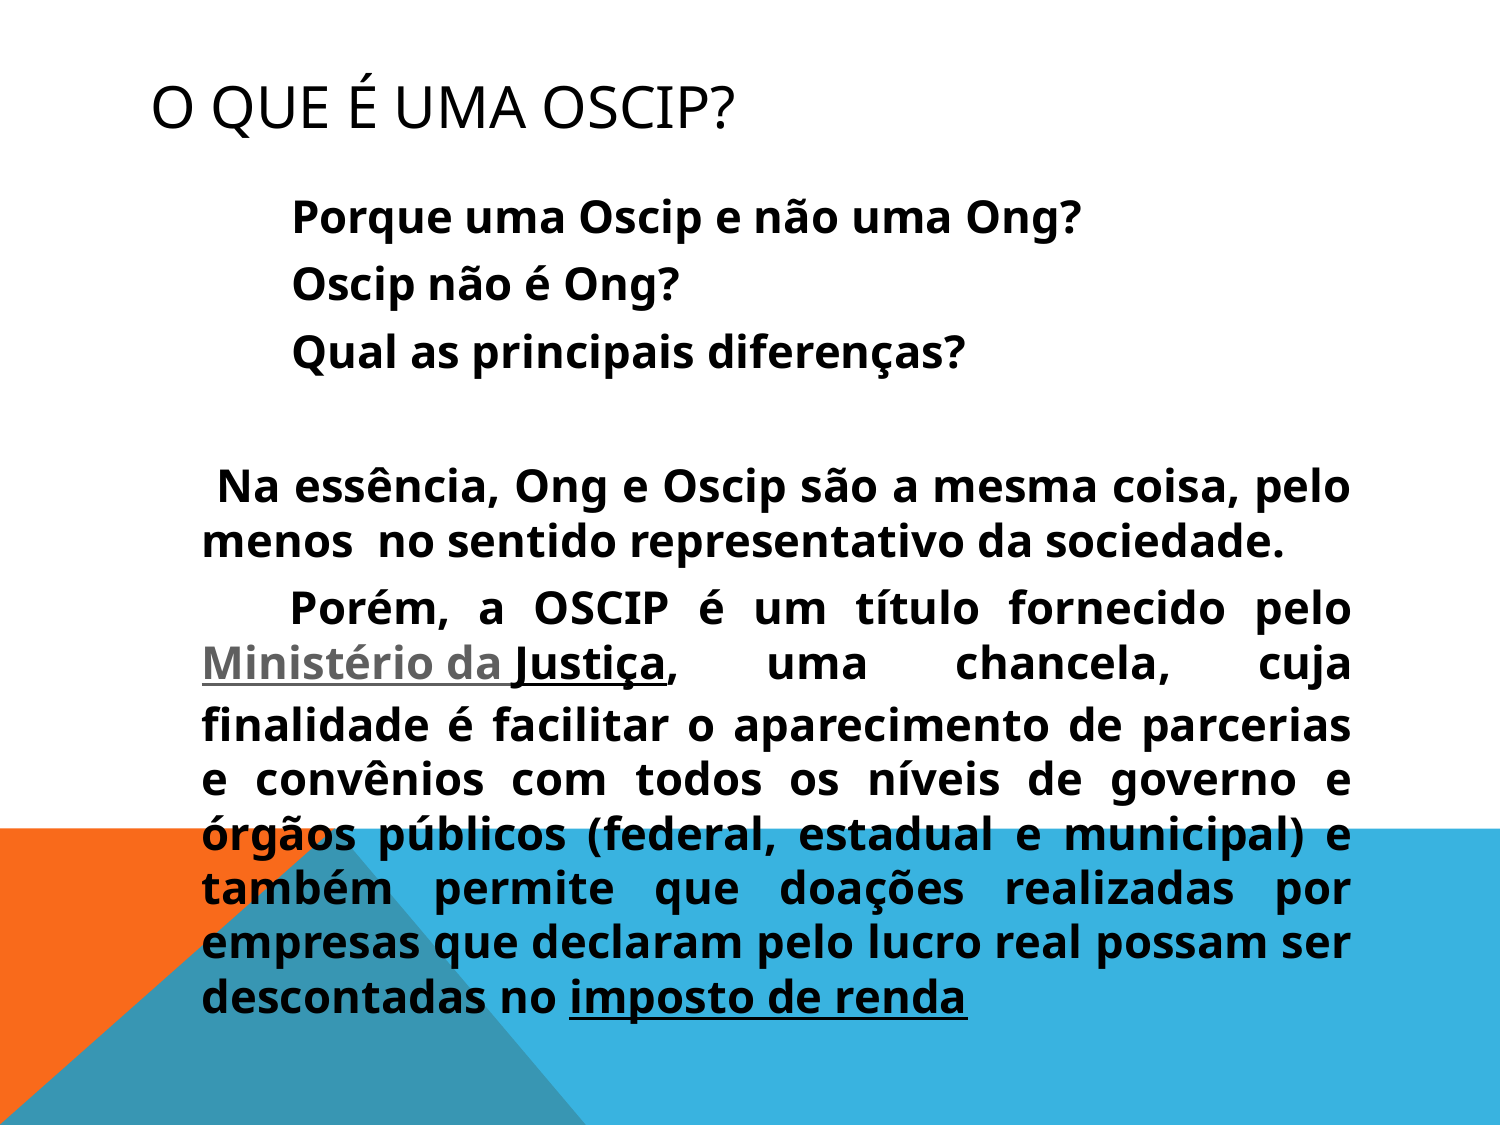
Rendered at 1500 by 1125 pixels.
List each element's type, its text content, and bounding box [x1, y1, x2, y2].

title O que é uma Oscip? [135, 60, 1369, 150]
list Porque uma Oscip e não uma Ong? Oscip não é Ong? Qual as principais diferenças? Na essência, Ong e Oscip são a mesma coisa, pelo menos no sentido representativo da sociedade. Porém, a OSCIP é um título fornecido pelo Ministério da Justiça, uma chancela, cuja finalidade é facilitar o aparecimento de parcerias e convênios com todos os níveis de governo e órgãos públicos (federal, estadual e municipal) e também permite que doações realizadas por empresas que declaram pelo lucro real possam ser descontadas no imposto de renda [135, 180, 1369, 1047]
